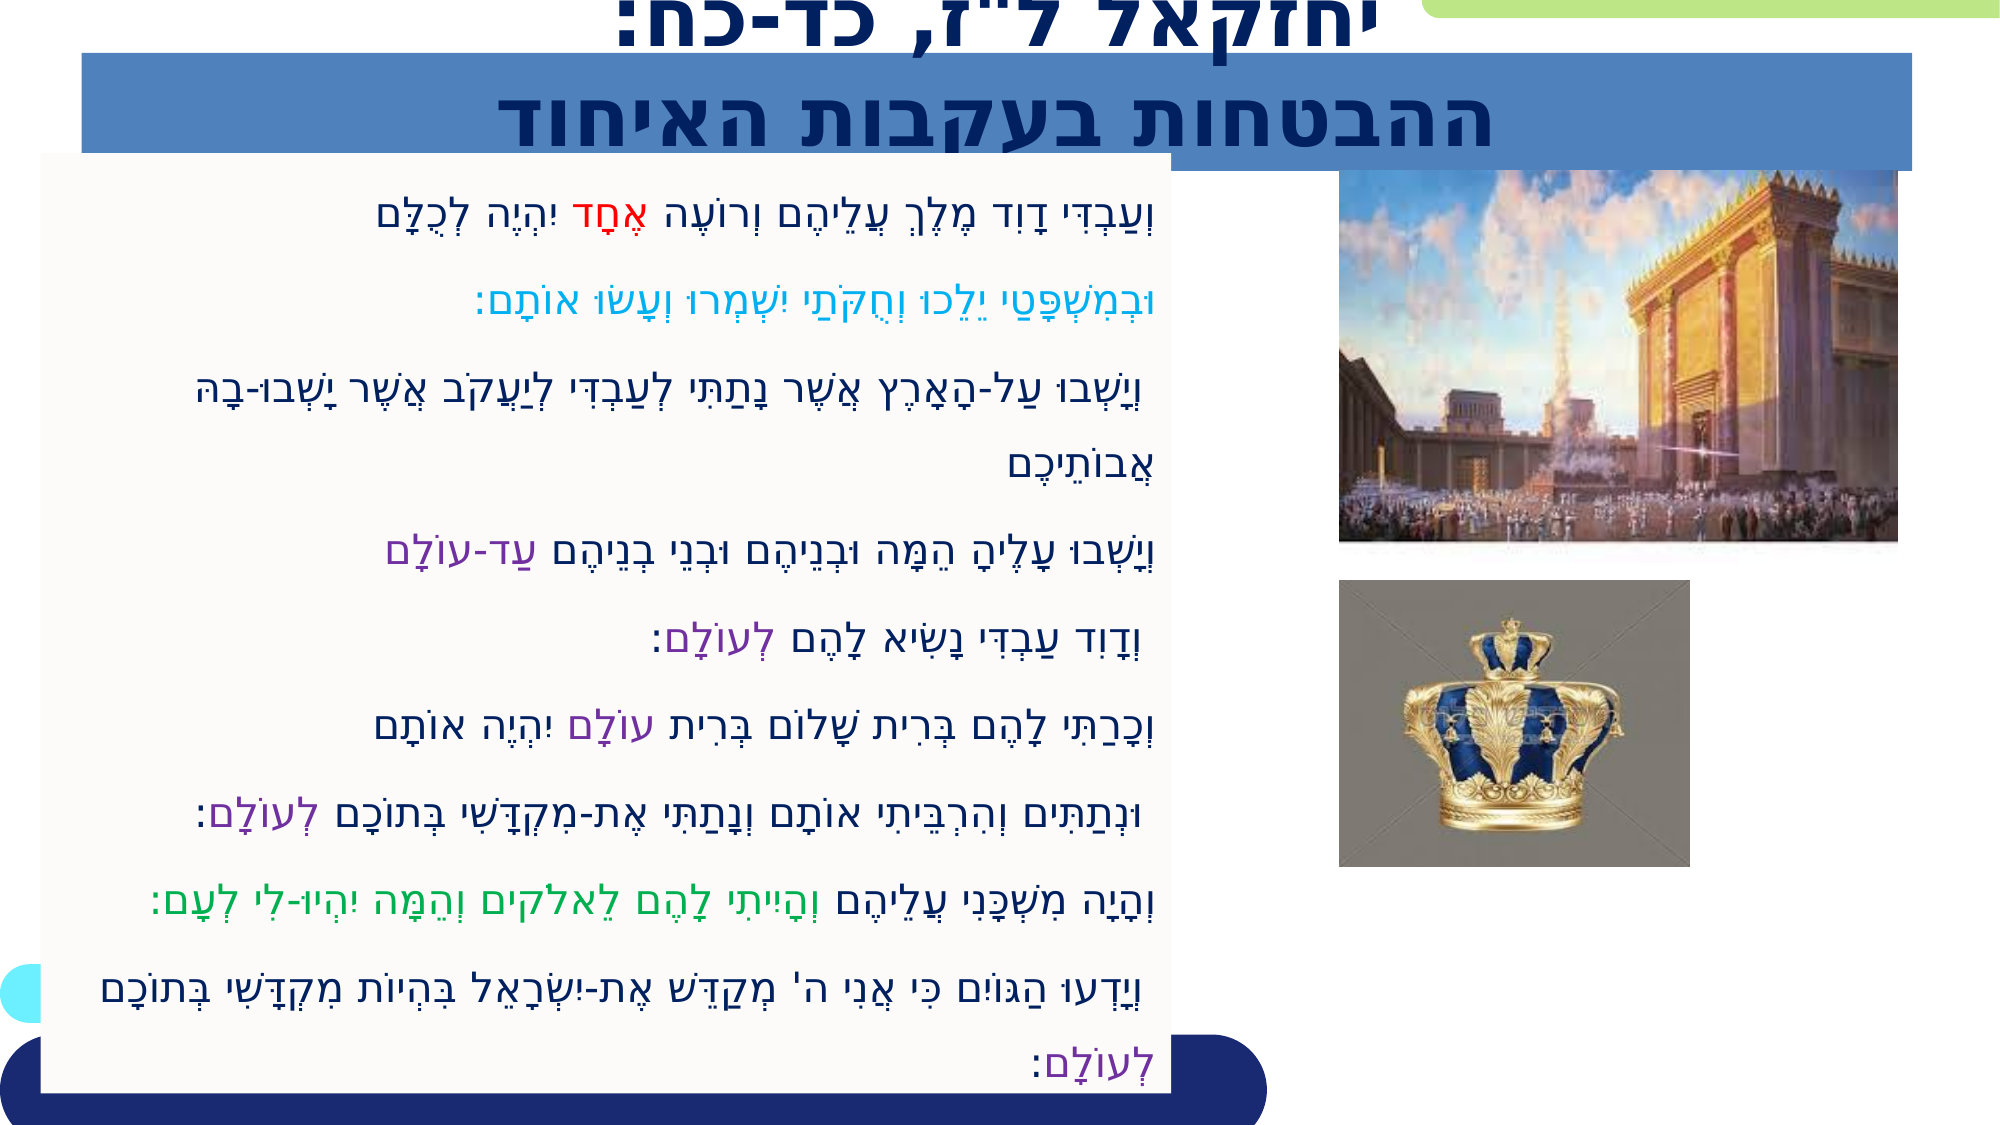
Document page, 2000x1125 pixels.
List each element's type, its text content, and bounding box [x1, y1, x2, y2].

title יחזקאל ל"ז, כד-כח: ההבטחות בעקבות האיחוד [81, 52, 1913, 171]
list וְעַבְדִּי דָוִד מֶלֶךְ עֲלֵיהֶם וְרוֹעֶה אֶחָד יִהְיֶה לְכֻלָּם וּבְמִשְׁפָּטַי יֵלֵכוּ וְחֻקֹּתַי יִשְׁמְרוּ וְעָשׂוּ אוֹתָם: וְיָשְׁבוּ עַל-הָאָרֶץ אֲשֶׁר נָתַתִּי לְעַבְדִּי לְיַעֲקֹב אֲשֶׁר יָשְׁבוּ-בָהּ אֲבוֹתֵיכֶם וְיָשְׁבוּ עָלֶיהָ הֵמָּה וּבְנֵיהֶם וּבְנֵי בְנֵיהֶם עַד-עוֹלָם וְדָוִד עַבְדִּי נָשִׂיא לָהֶם לְעוֹלָם: וְכָרַתִּי לָהֶם בְּרִית שָׁלוֹם בְּרִית עוֹלָם יִהְיֶה אוֹתָם וּנְתַתִּים וְהִרְבֵּיתִי אוֹתָם וְנָתַתִּי אֶת-מִקְדָּשִׁי בְּתוֹכָם לְעוֹלָם: וְהָיָה מִשְׁכָּנִי עֲלֵיהֶם וְהָיִיתִי לָהֶם לֵאלֹקים וְהֵמָּה יִהְיוּ-לִי לְעָם: וְיָדְעוּ הַגּוֹיִם כִּי אֲנִי ה' מְקַדֵּשׁ אֶת-יִשְׂרָאֵל בִּהְיוֹת מִקְדָּשִׁי בְּתוֹכָם לְעוֹלָם: [40, 153, 1172, 1094]
picture [1339, 170, 1898, 563]
picture [1339, 580, 1691, 867]
